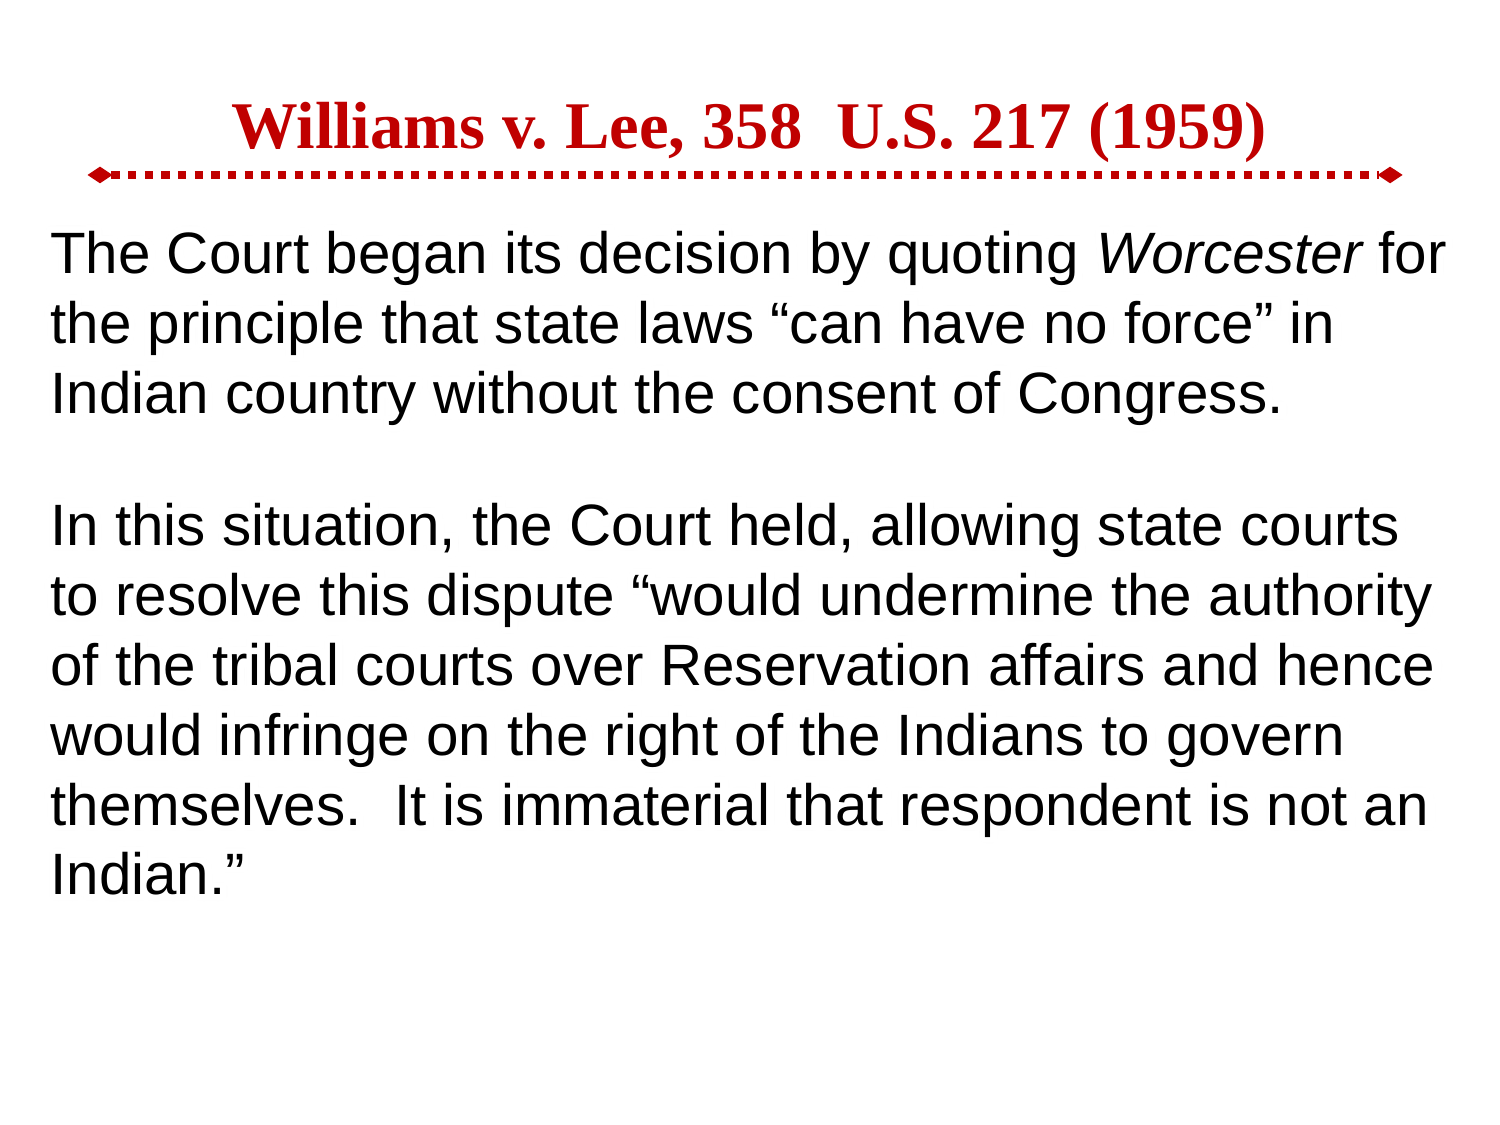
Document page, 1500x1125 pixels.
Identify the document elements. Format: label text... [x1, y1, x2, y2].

text_box Williams v. Lee, 358 U.S. 217 (1959) [0, 74, 1500, 170]
list The Court began its decision by quoting Worcester for the principle that state laws “can have no force” in Indian country without the consent of Congress. In this situation, the Court held, allowing state courts to resolve this dispute “would undermine the authority of the tribal courts over Reservation affairs and hence would infringe on the right of the Indians to govern themselves. It is immaterial that respondent is not an Indian.” [35, 207, 1465, 1036]
